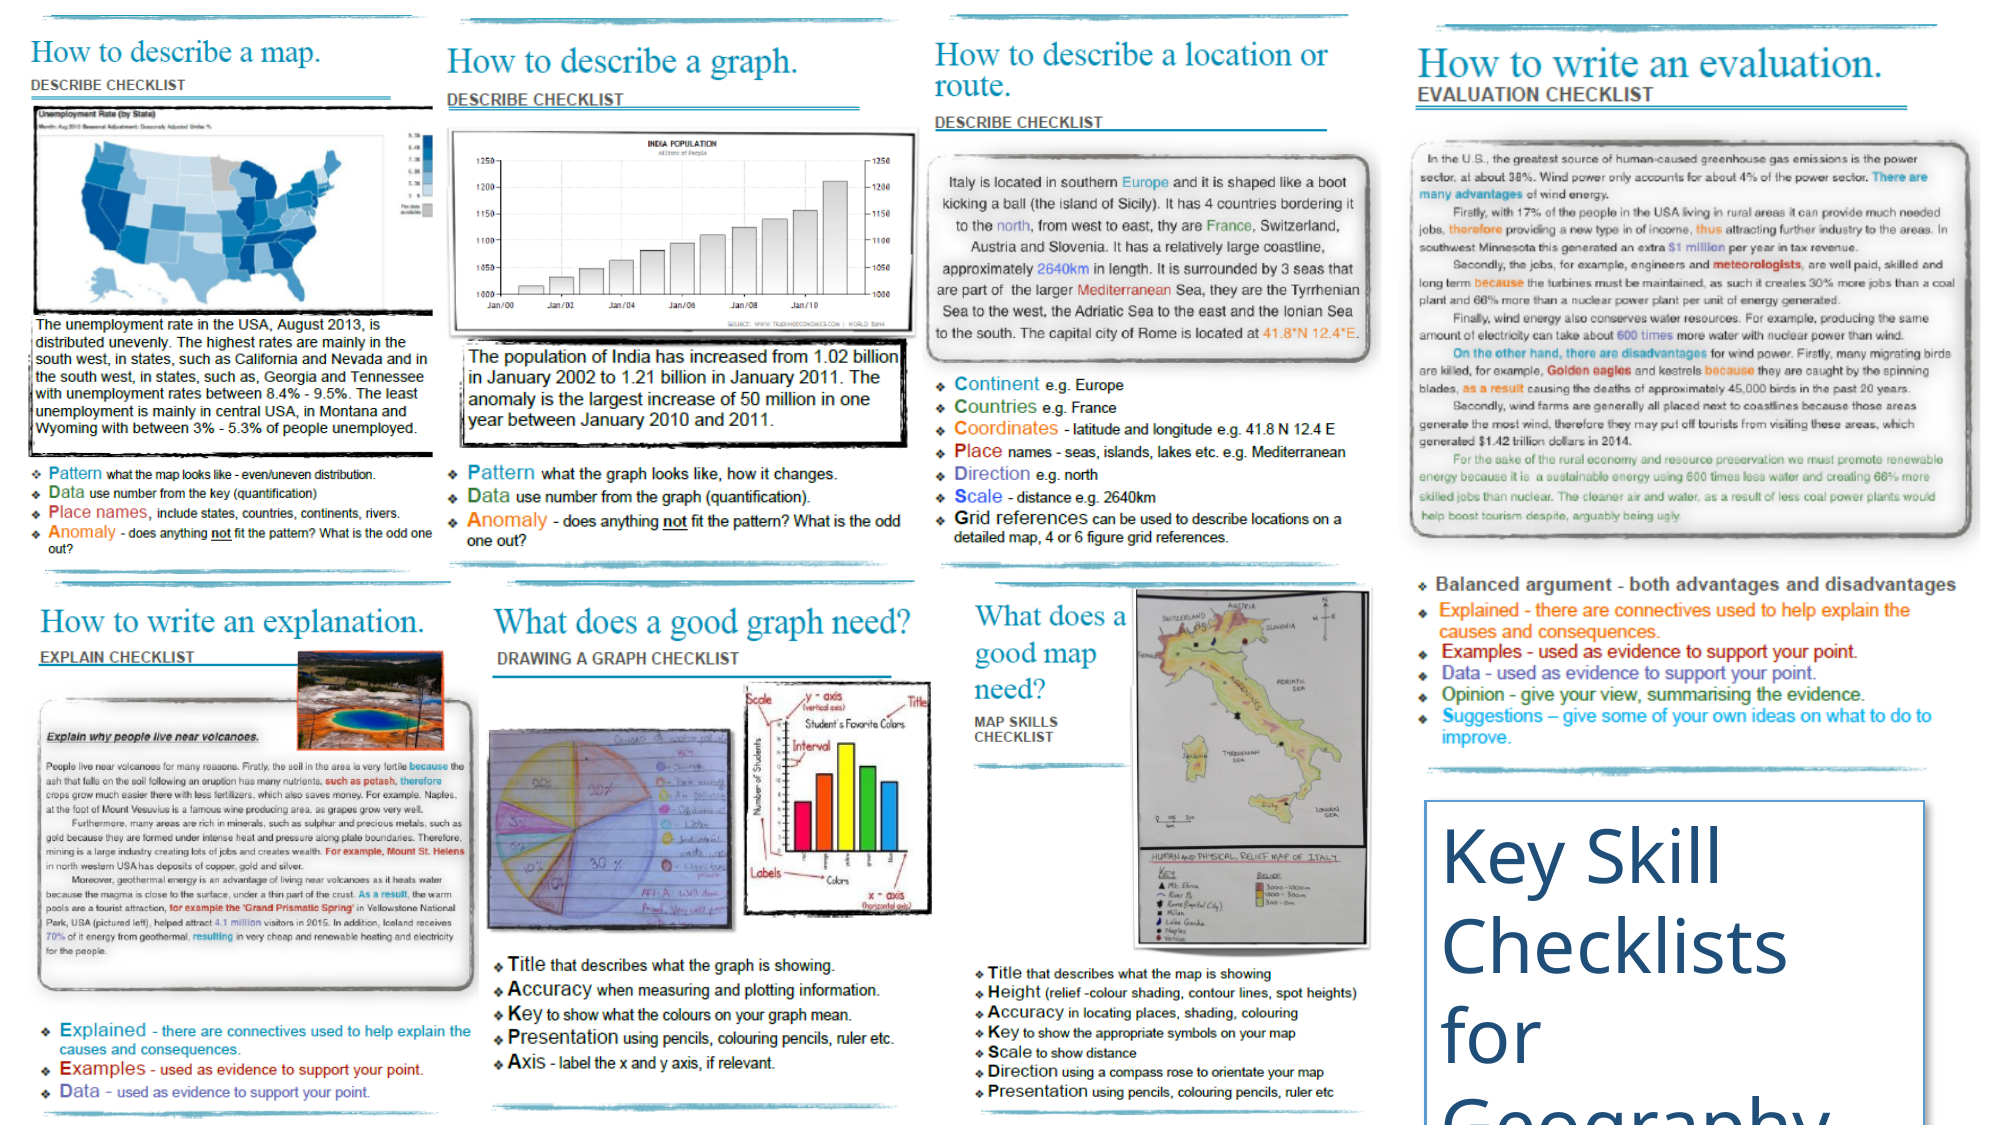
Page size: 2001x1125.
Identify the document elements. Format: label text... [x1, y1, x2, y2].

picture [21, 8, 1382, 1125]
picture [1398, 15, 1981, 783]
text_box Key Skill Checklists for Geography [1424, 800, 1925, 1125]
